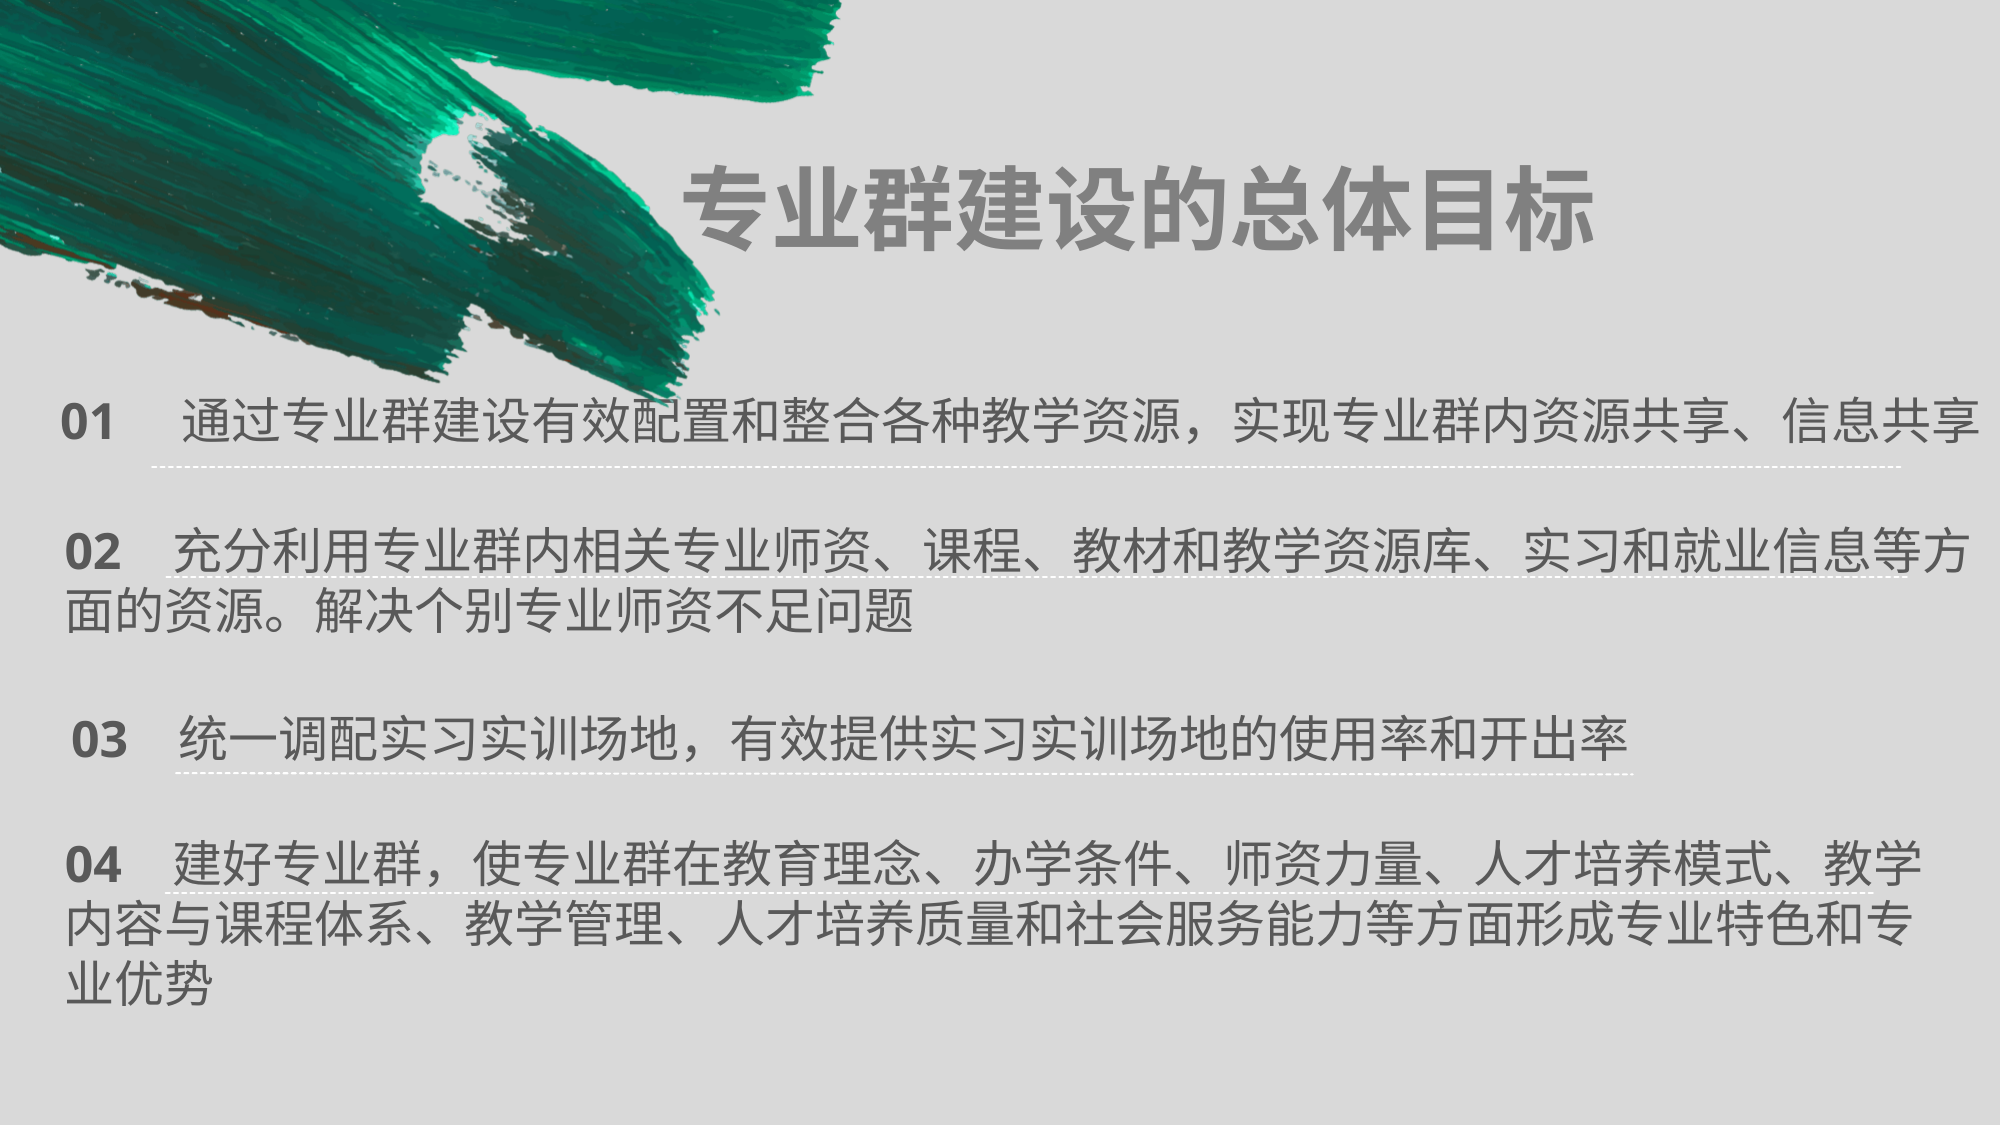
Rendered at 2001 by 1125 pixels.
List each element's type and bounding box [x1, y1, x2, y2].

text_box [49, 512, 2000, 649]
text_box [0, 700, 1720, 777]
picture [0, 0, 1064, 478]
text_box [1064, 381, 2000, 467]
text_box [49, 824, 1966, 1022]
text_box [1064, 25, 1698, 271]
